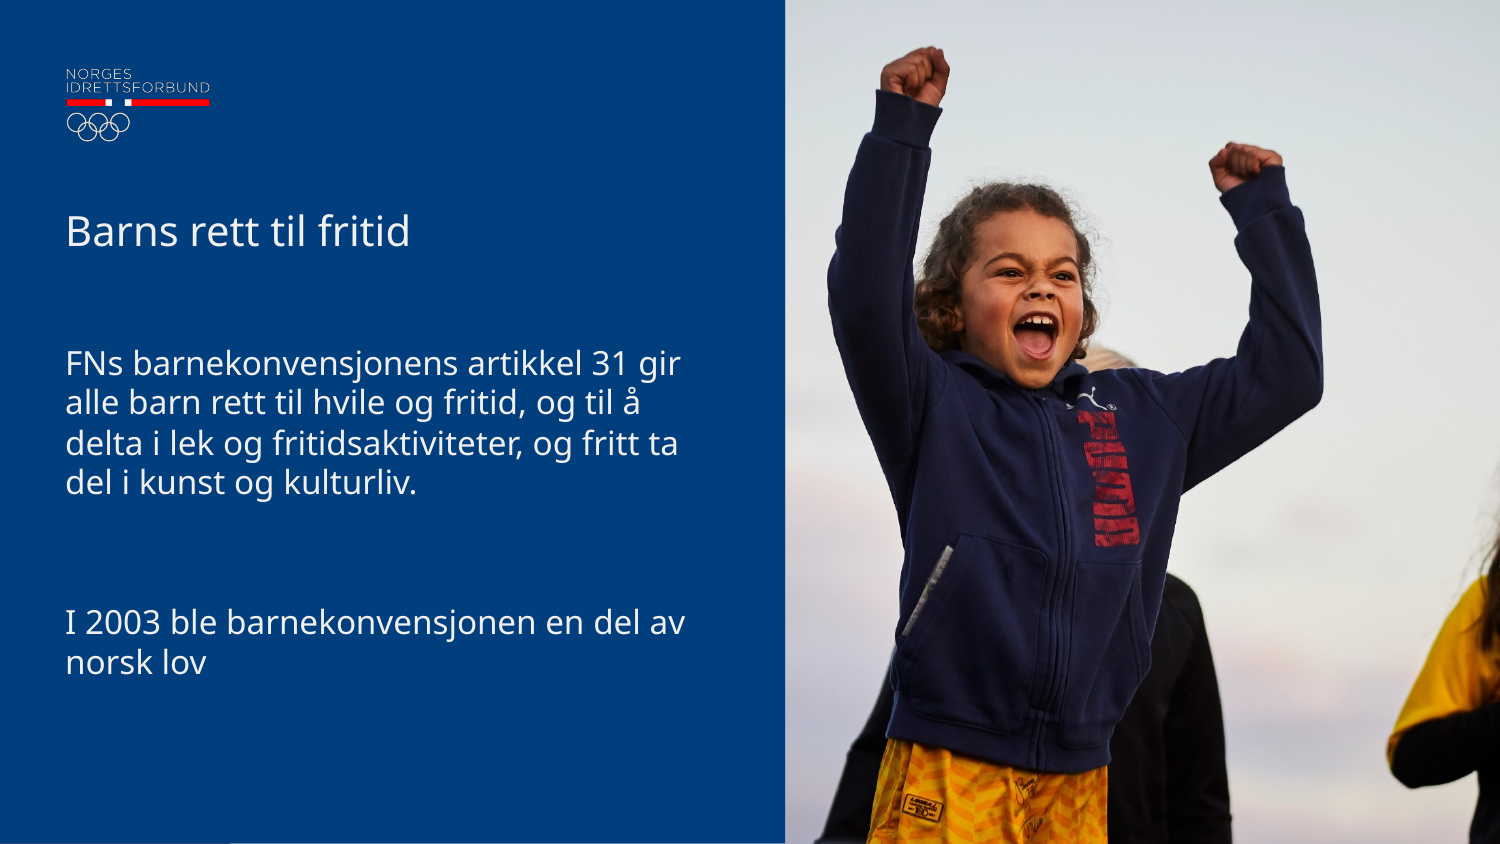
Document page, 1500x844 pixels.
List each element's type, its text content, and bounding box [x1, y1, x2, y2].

title Barns rett til fritid [50, 197, 724, 313]
picture [785, 0, 1500, 844]
list FNs barnekonvensjonens artikkel 31 gir alle barn rett til hvile og fritid, og til å delta i lek og fritidsaktiviteter, og fritt ta del i kunst og kulturliv. ​ ​ I 2003 ble barnekonvensjonen en del av norsk lov [50, 334, 724, 775]
picture [65, 67, 211, 143]
